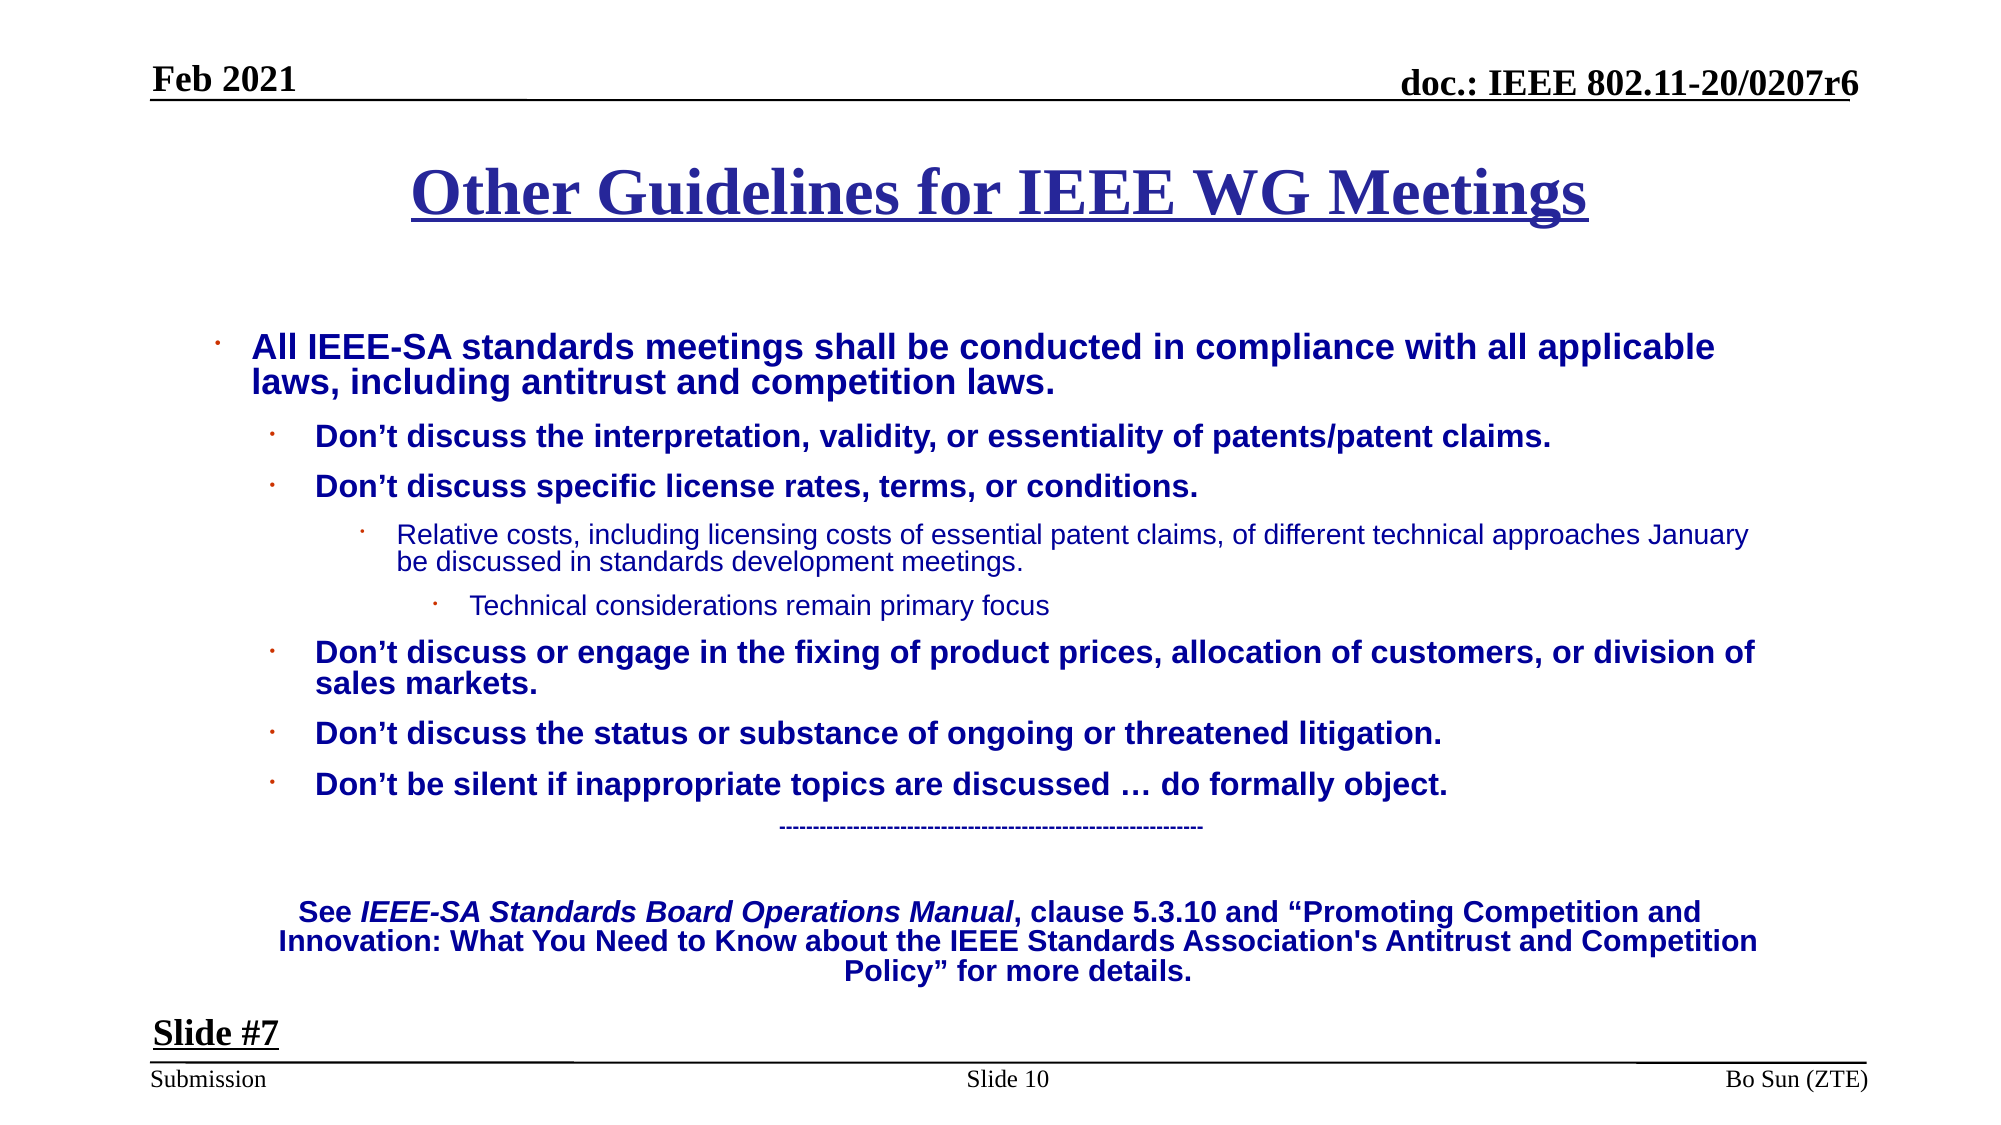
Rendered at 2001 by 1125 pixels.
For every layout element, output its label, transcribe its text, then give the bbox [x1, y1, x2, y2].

footer Bo Sun (ZTE) [1171, 1061, 1869, 1093]
text_box Other Guidelines for IEEE WG Meetings [362, 100, 1638, 276]
text_box Slide #7 [138, 1000, 295, 1061]
slide_number Slide 10 [949, 1061, 1067, 1123]
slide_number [152, 54, 563, 100]
text_box All IEEE-SA standards meetings shall be conducted in compliance with all applicable laws, including antitrust and competition laws. Don’t discuss the interpretation, validity, or essentiality of patents/patent claims. Don’t discuss specific license rates, terms, or conditions. Relative costs, including licensing costs of essential patent claims, of different technical approaches January be discussed in standards development meetings. Technical considerations remain primary focus Don’t discuss or engage in the fixing of product prices, allocation of customers, or division of sales markets. Don’t discuss the status or substance of ongoing or threatened litigation. Don’t be silent if inappropriate topics are discussed … do formally object. --------------------------------------------------------------- See IEEE-SA Standards Board Operations Manual, clause 5.3.10 and “Promoting Competition and Innovation: What You Need to Know about the IEEE Standards Association's Antitrust and Competition Policy” for more details. [200, 300, 1800, 1000]
